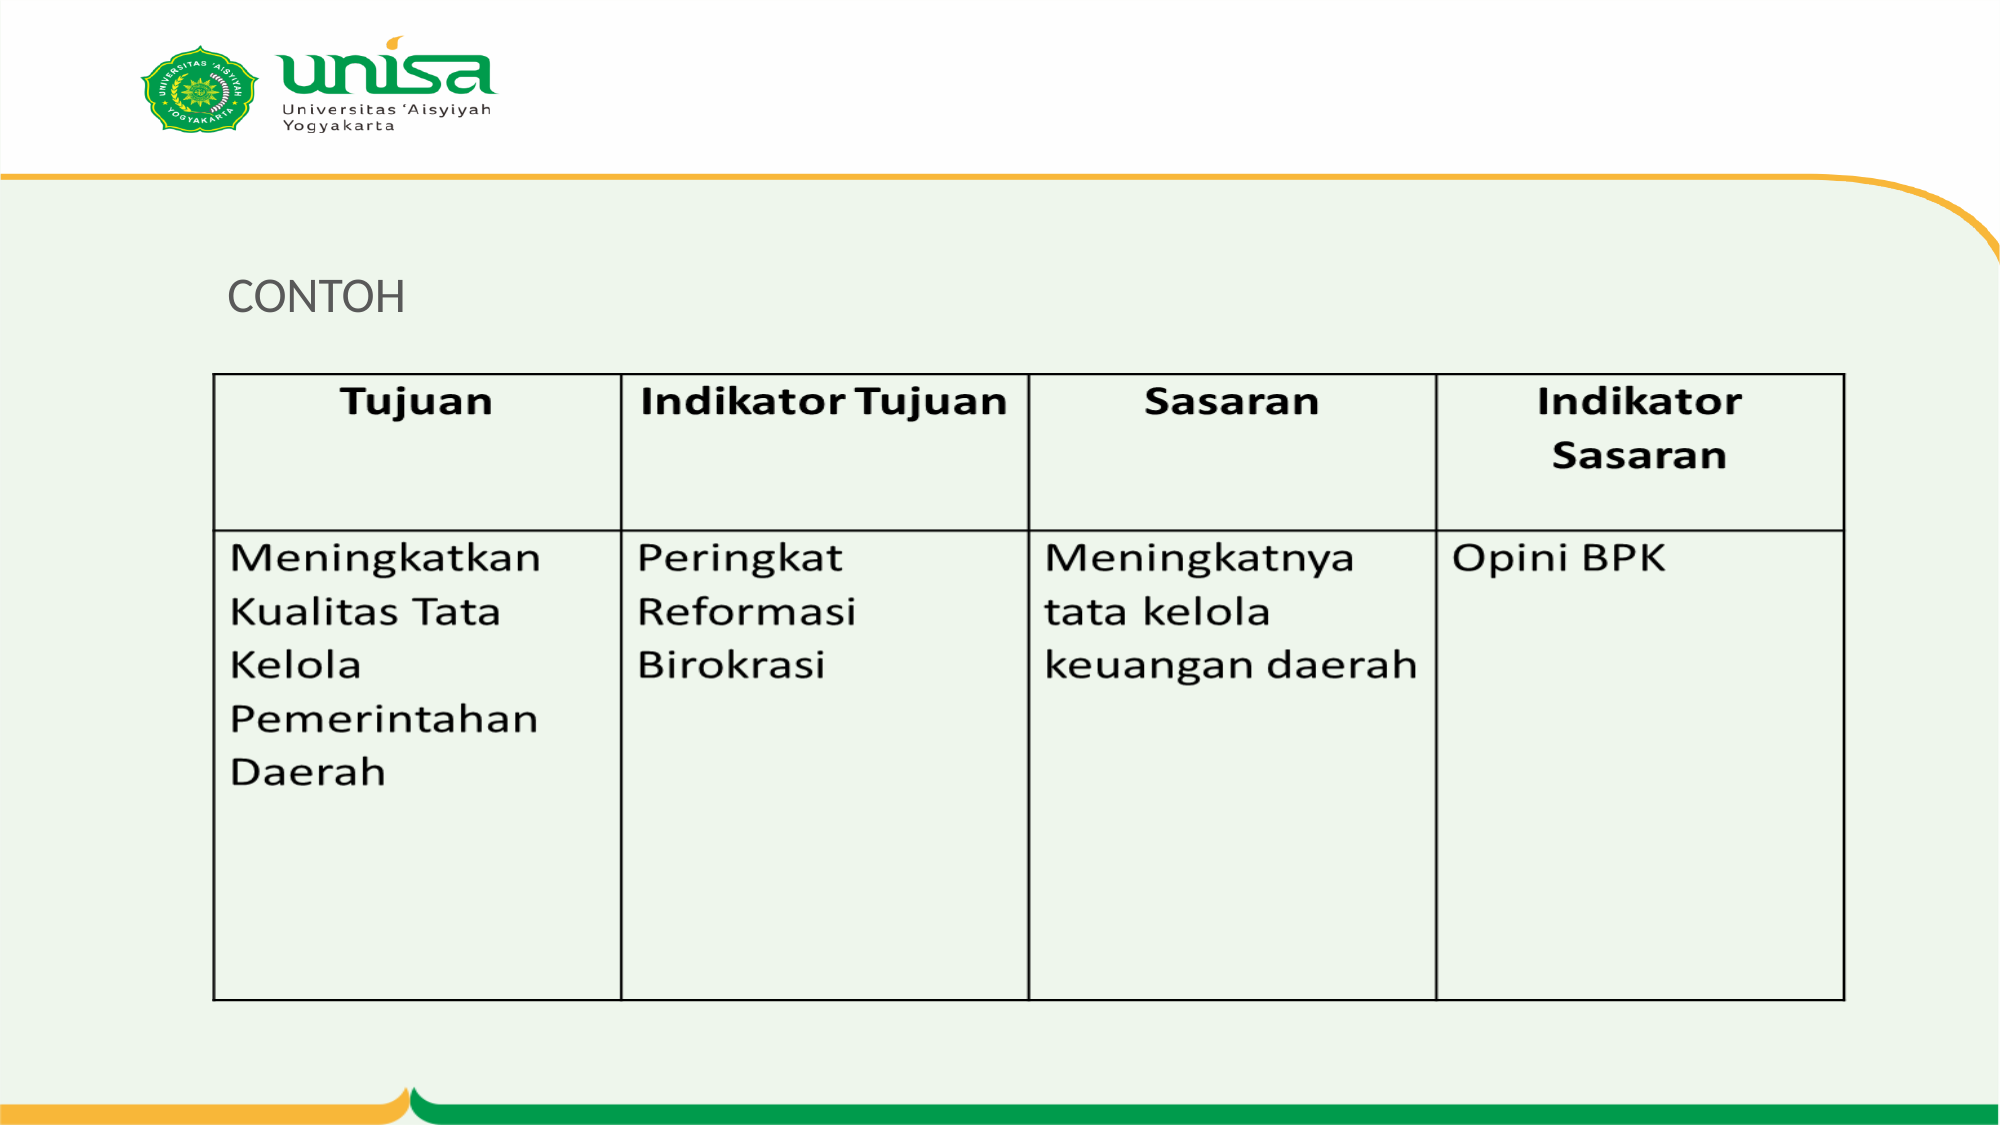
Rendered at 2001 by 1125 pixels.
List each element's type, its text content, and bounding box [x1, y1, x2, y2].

picture [0, 0, 2000, 1125]
title CONTOH [212, 255, 1867, 327]
